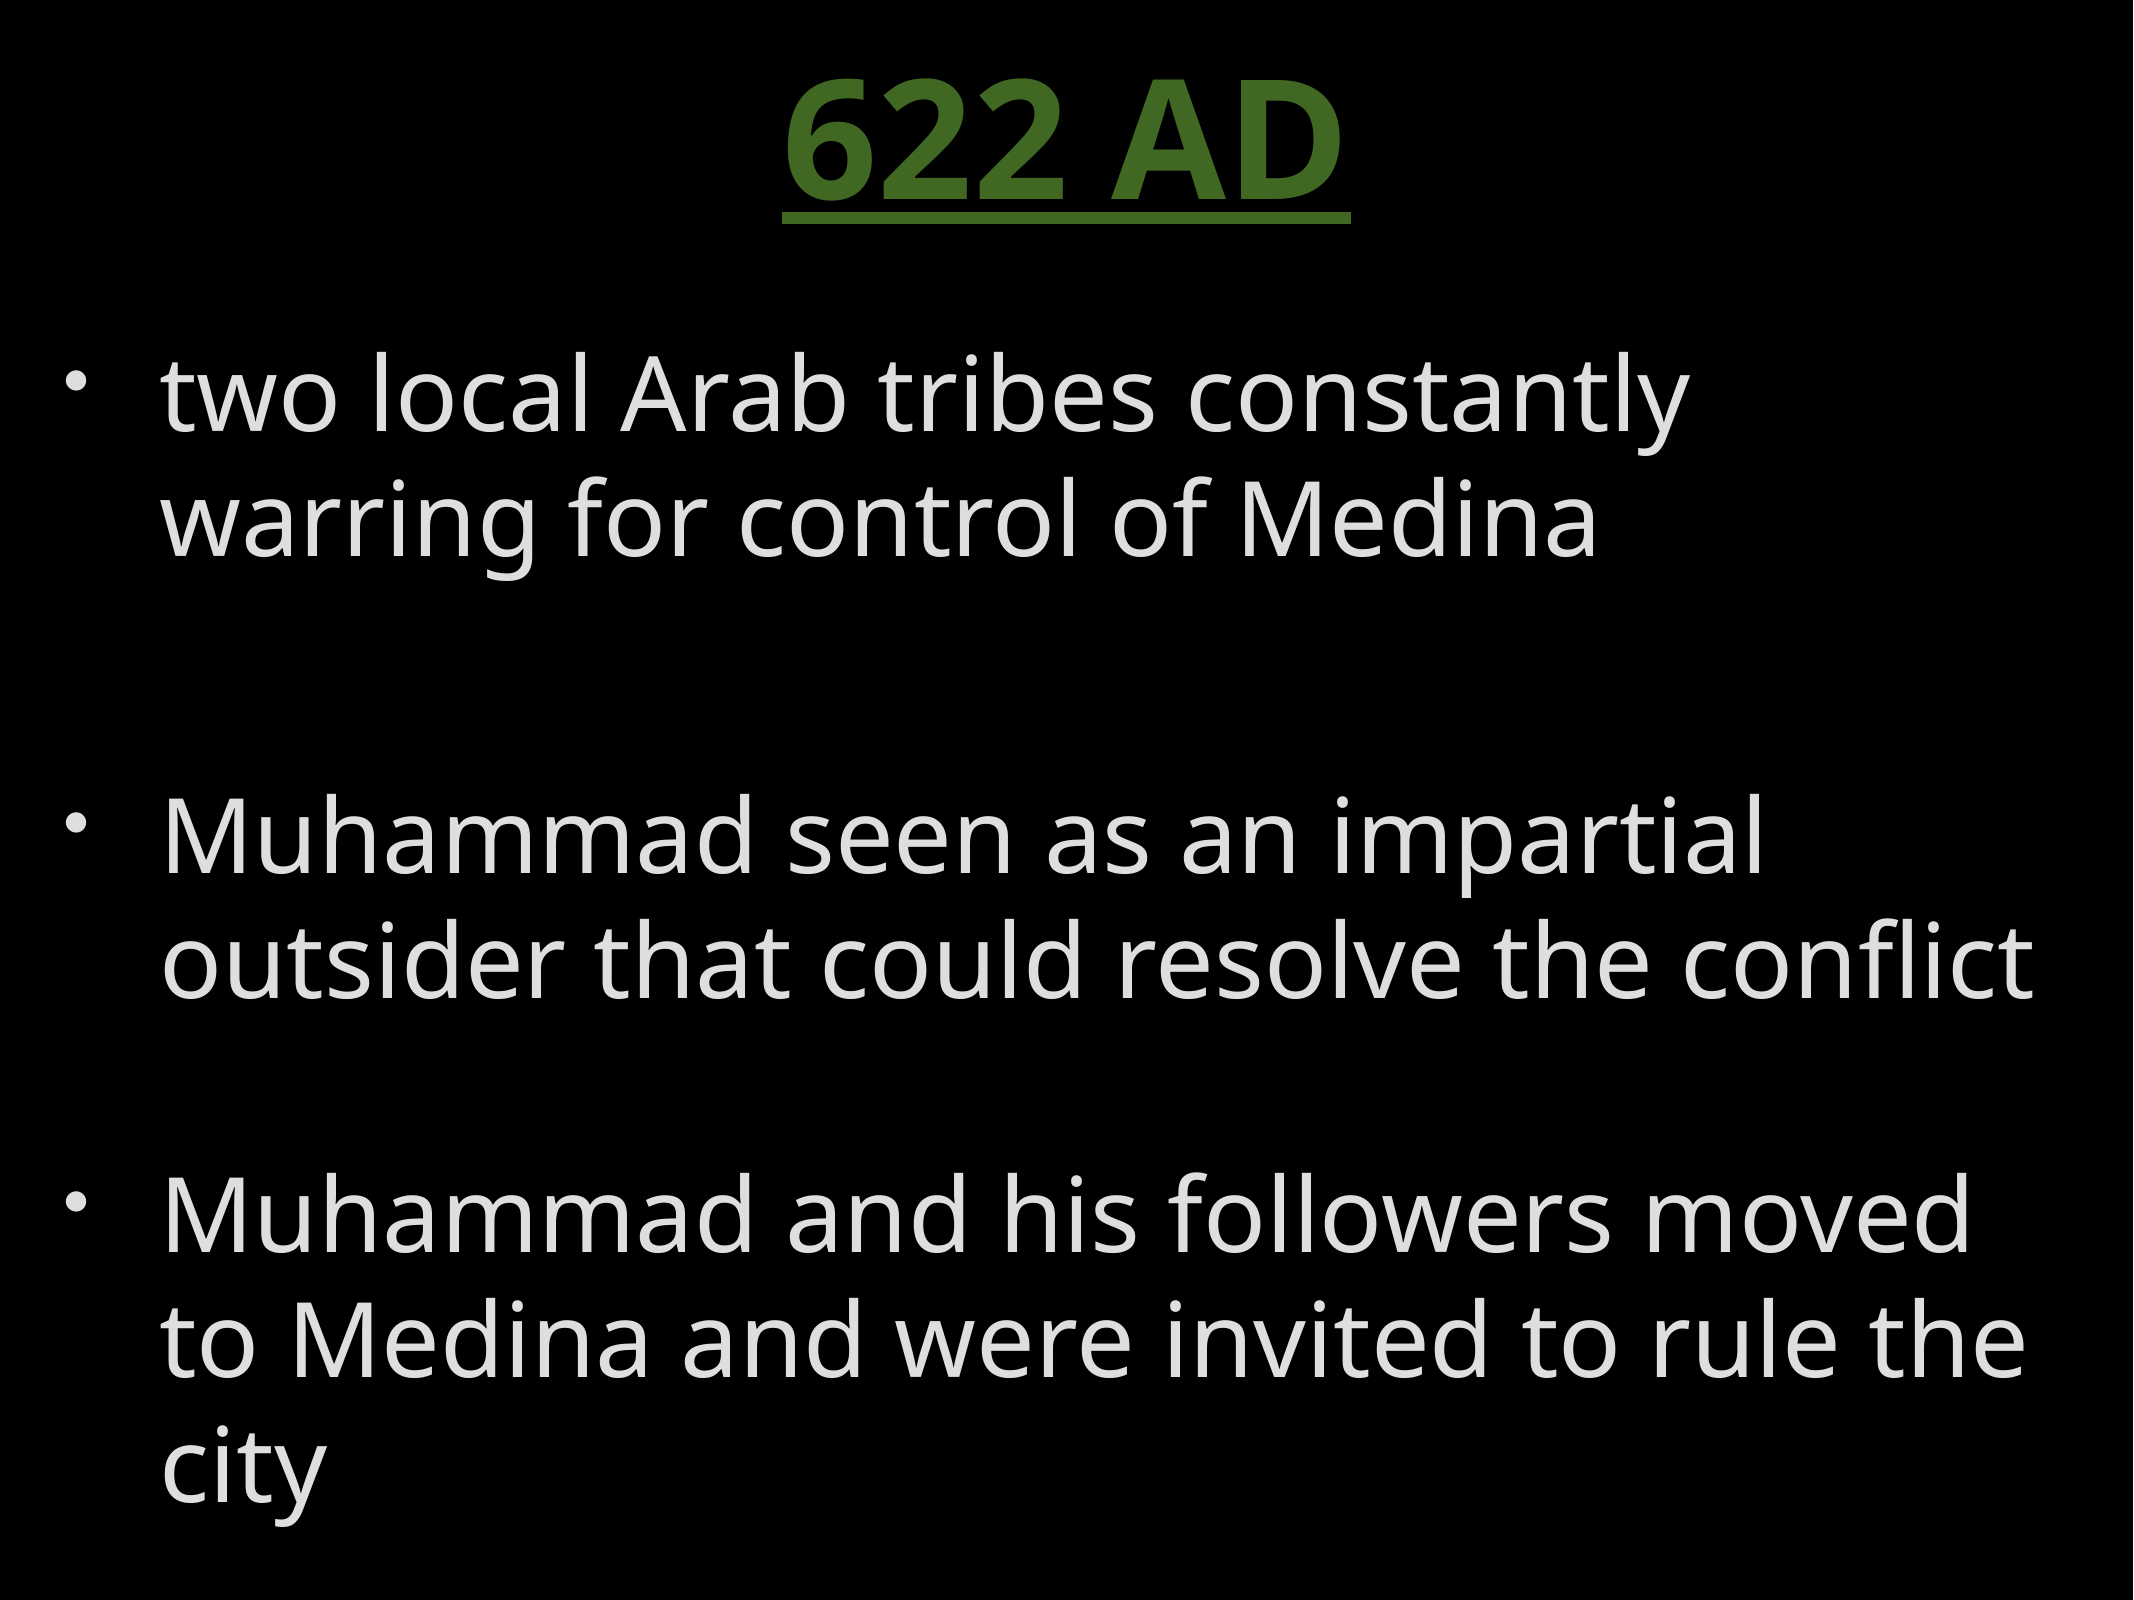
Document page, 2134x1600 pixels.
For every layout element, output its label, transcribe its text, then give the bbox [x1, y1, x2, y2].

text_box two local Arab tribes constantly warring for control of Medina [55, 318, 2079, 586]
text_box Muhammad and his followers moved to Medina and were invited to rule the city [55, 1140, 2079, 1532]
text_box Muhammad seen as an impartial outsider that could resolve the conflict [55, 760, 2079, 1028]
text_box 622 AD [774, 24, 1360, 242]
